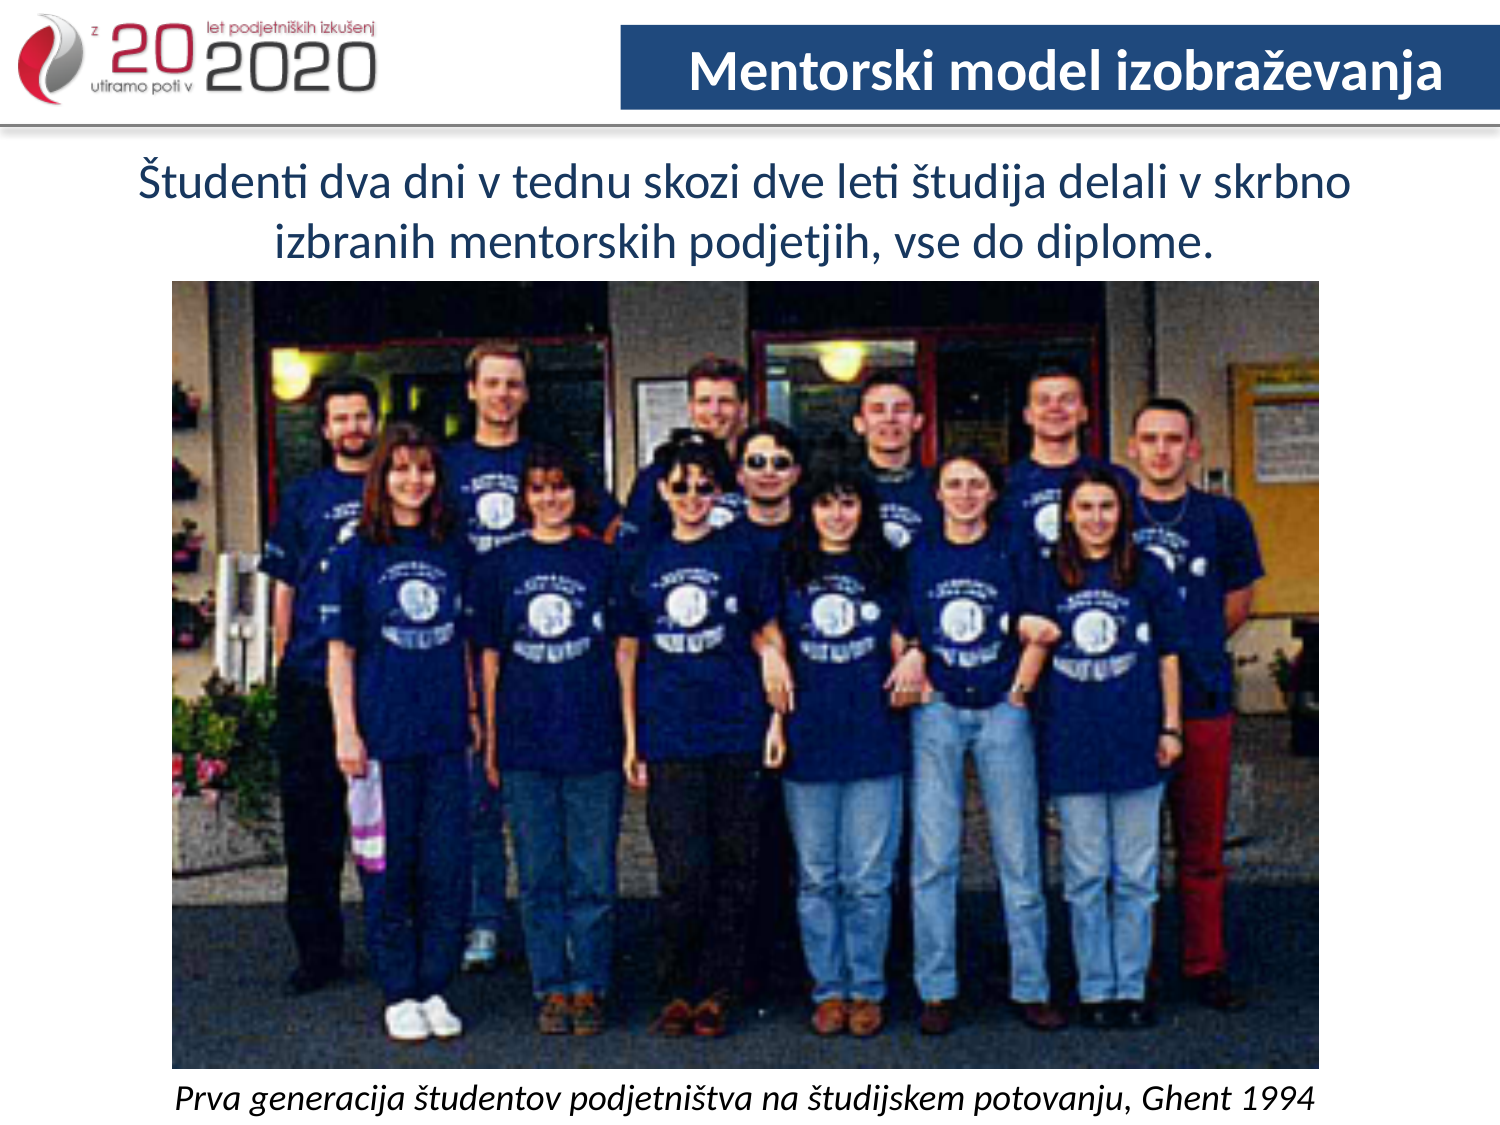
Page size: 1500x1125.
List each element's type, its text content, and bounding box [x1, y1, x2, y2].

picture [17, 12, 381, 107]
text_box Prva generacija študentov podjetništva na študijskem potovanju, Ghent 1994 [39, 1065, 1452, 1125]
picture [171, 281, 1319, 1069]
list Študenti dva dni v tednu skozi dve leti študija delali v skrbno izbranih mentorskih podjetjih, vse do diplome. [70, 141, 1421, 279]
text_box Mentorski model izobraževanja [620, 24, 1500, 110]
